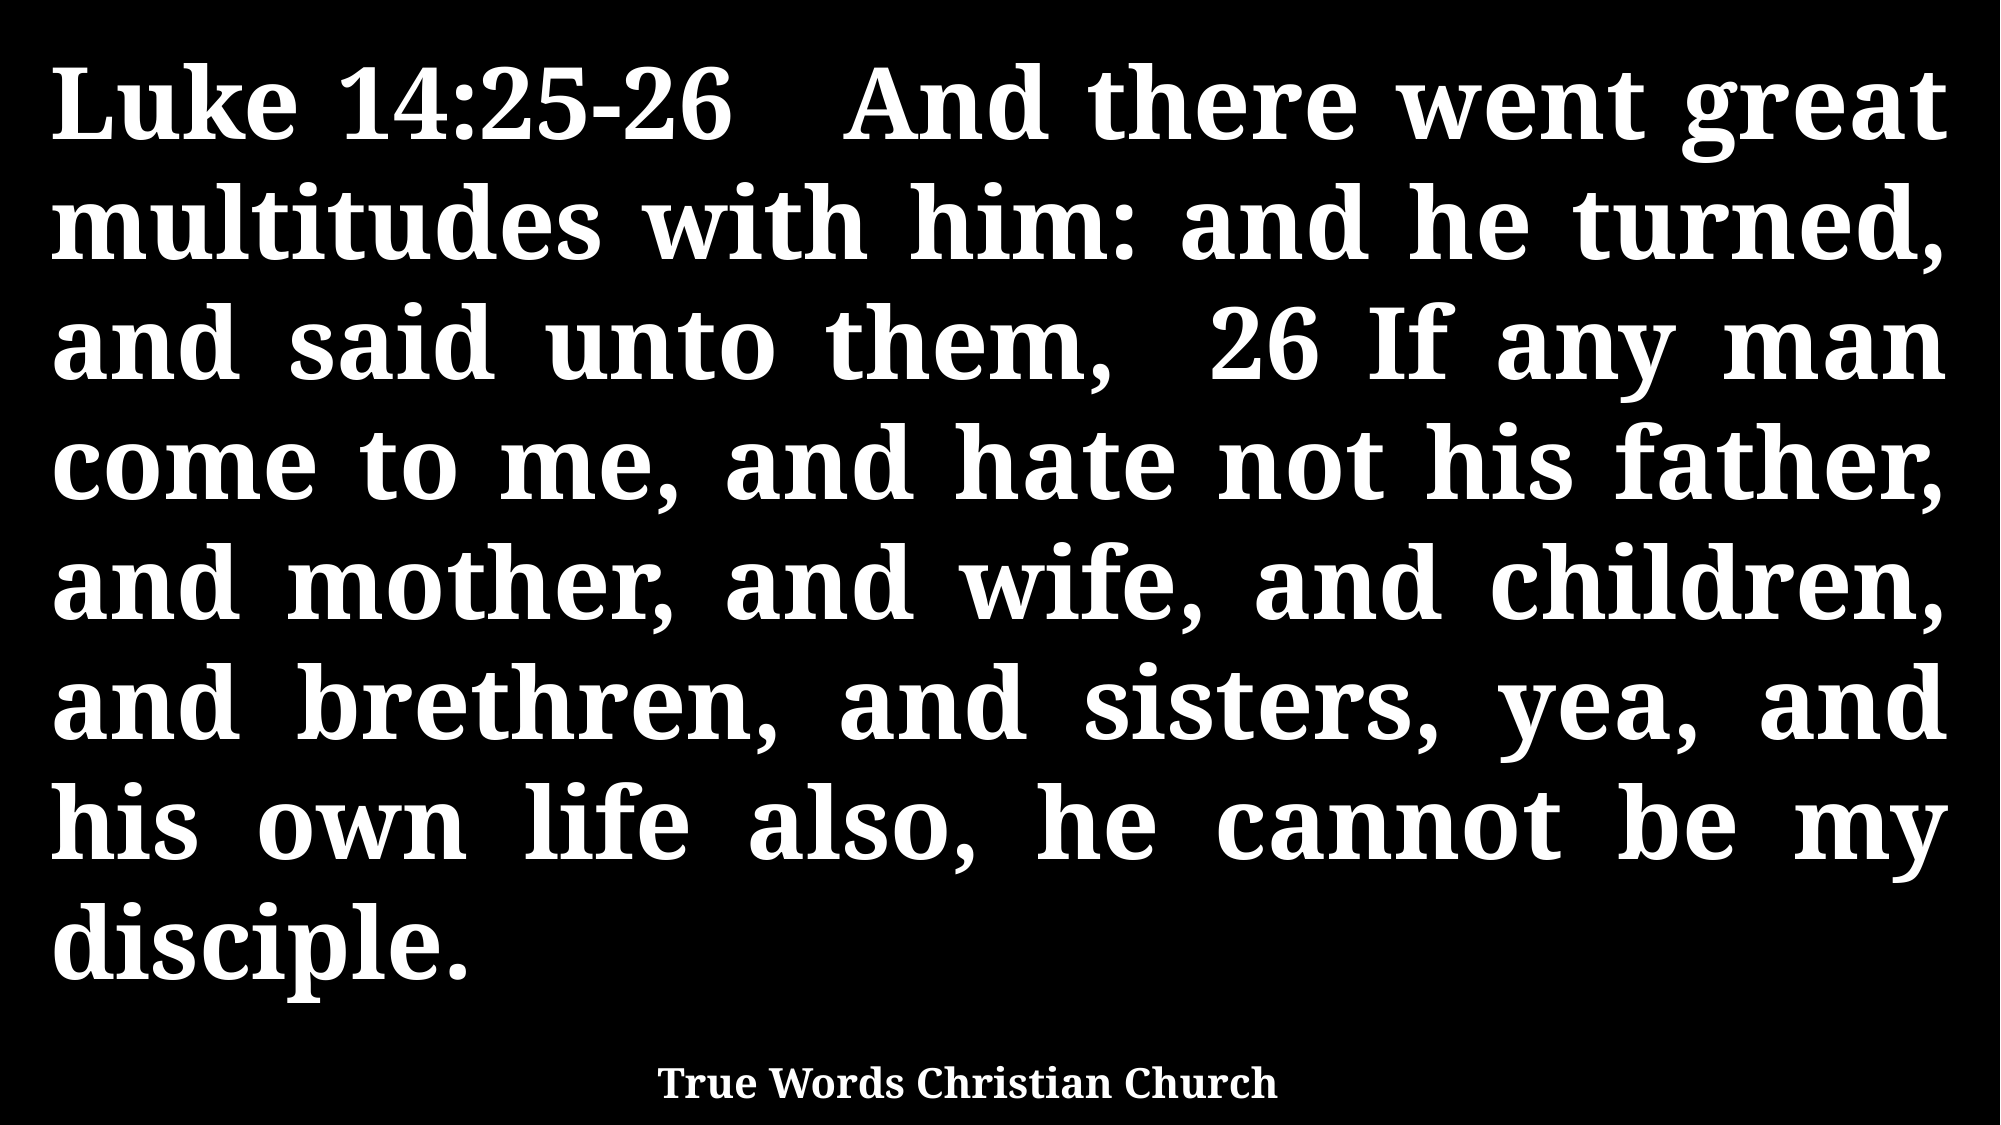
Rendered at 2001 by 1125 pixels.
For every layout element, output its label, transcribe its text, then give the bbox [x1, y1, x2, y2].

text_box True Words Christian Church [642, 1049, 1294, 1114]
text_box Luke 14:25-26 And there went great multitudes with him: and he turned, and said unto them, 26 If any man come to me, and hate not his father, and mother, and wife, and children, and brethren, and sisters, yea, and his own life also, he cannot be my disciple. [35, 32, 1965, 1007]
